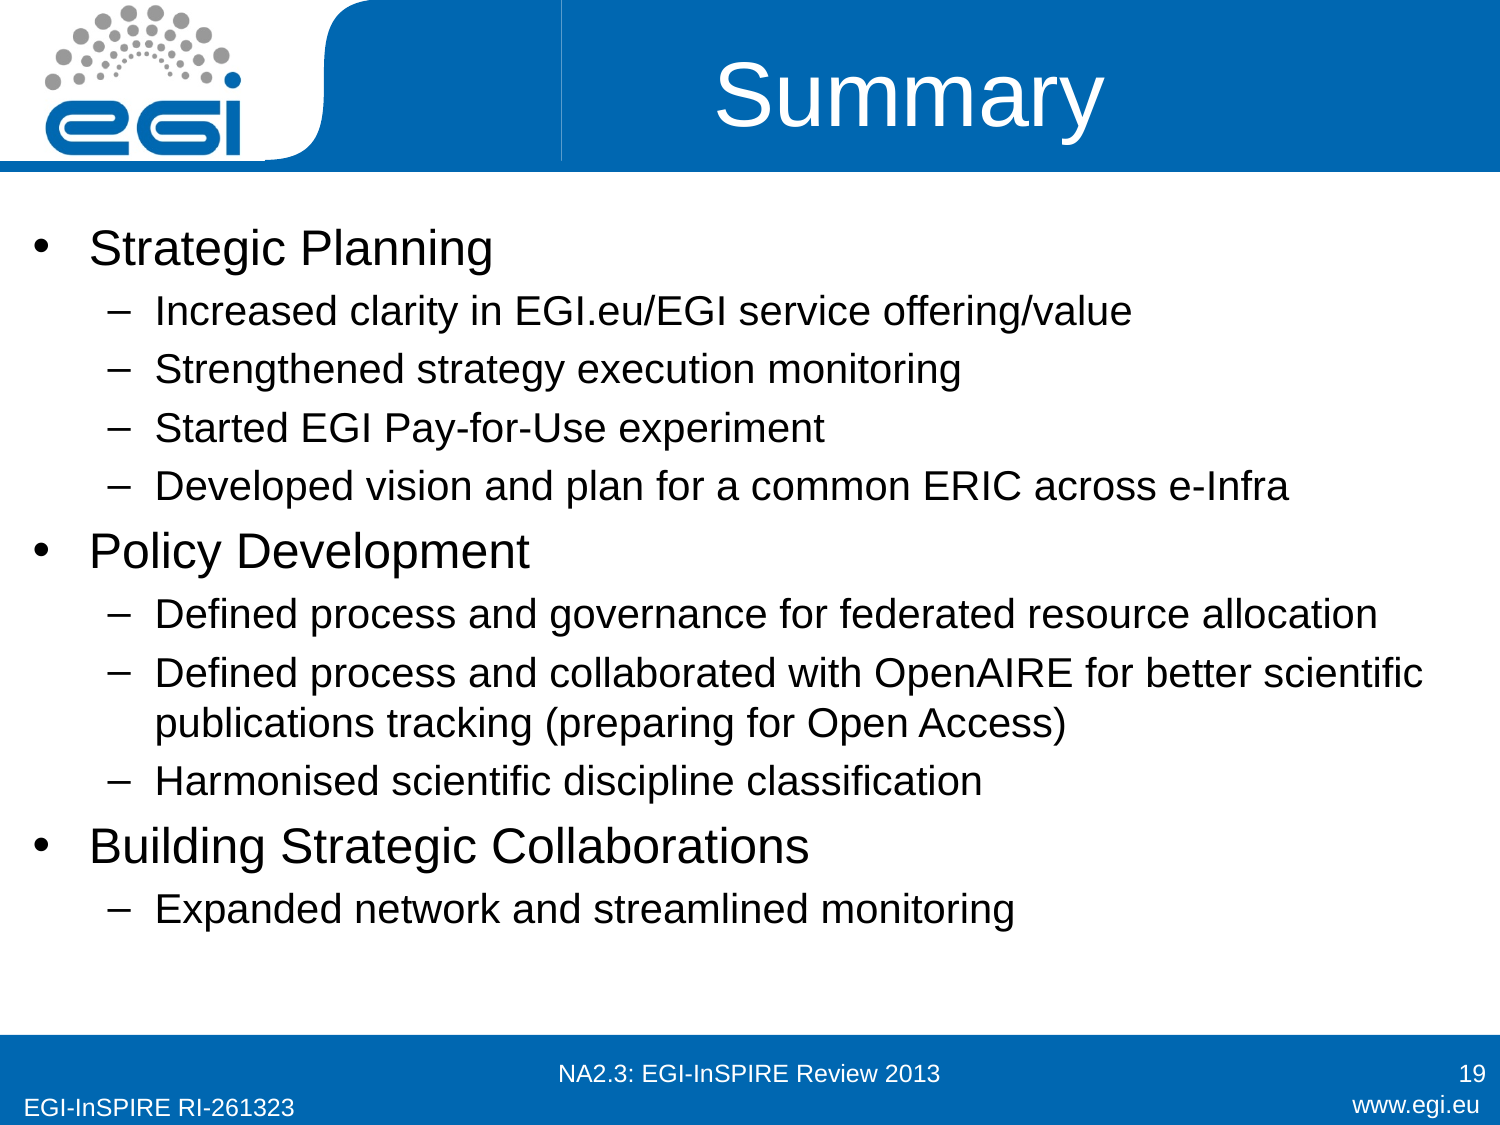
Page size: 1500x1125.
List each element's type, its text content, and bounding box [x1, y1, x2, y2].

slide_number 19 [1151, 1042, 1500, 1103]
title Summary [348, 19, 1471, 161]
picture [0, 0, 265, 161]
list Strategic Planning Increased clarity in EGI.eu/EGI service offering/value Strengthened strategy execution monitoring Started EGI Pay-for-Use experiment Developed vision and plan for a common ERIC across e-Infra Policy Development Defined process and governance for federated resource allocation Defined process and collaborated with OpenAIRE for better scientific publications tracking (preparing for Open Access) Harmonised scientific discipline classification Building Strategic Collaborations Expanded network and streamlined monitoring [17, 208, 1500, 882]
footer NA2.3: EGI-InSPIRE Review 2013 [512, 1042, 988, 1103]
